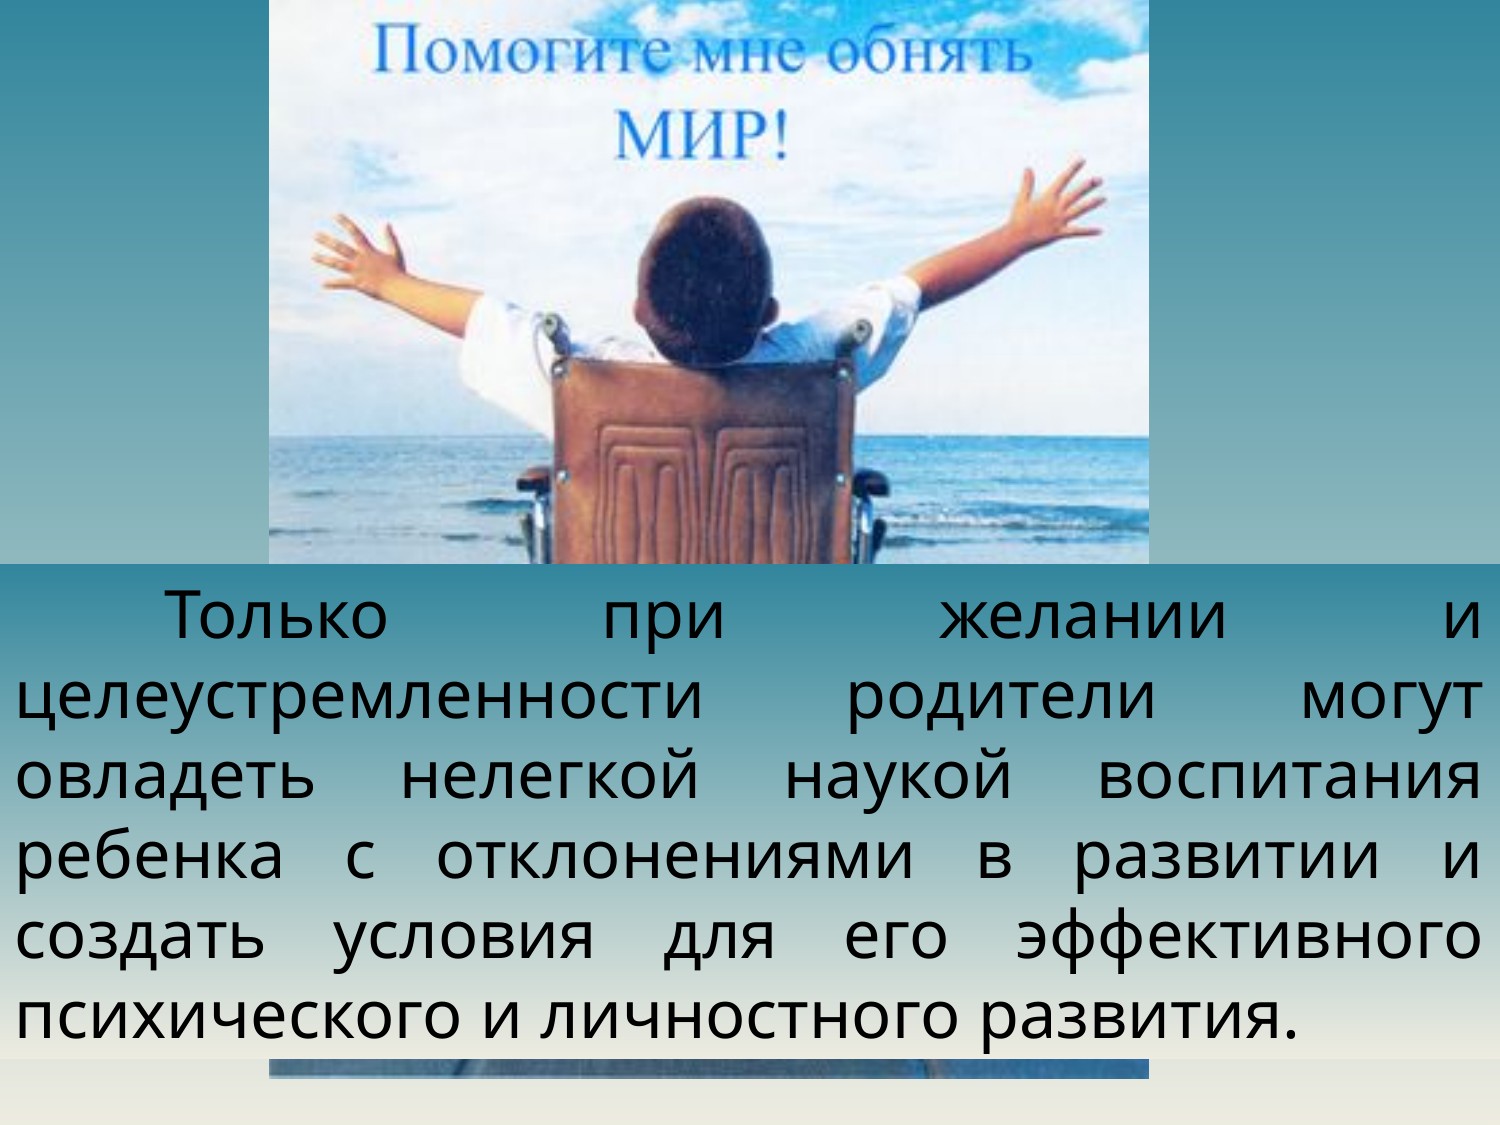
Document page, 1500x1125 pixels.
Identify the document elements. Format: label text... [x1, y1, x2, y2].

picture [269, 0, 1149, 1079]
text_box Только при желании и целеустремленности родители могут овладеть нелегкой наукой воспитания ребенка с отклонениями в развитии и создать условия для его эффективного психического и личностного развития. [0, 564, 264, 1059]
text_box Только при желании и целеустремленности родители могут овладеть нелегкой наукой воспитания ребенка с отклонениями в развитии и создать условия для его эффективного психического и личностного развития. [1153, 564, 1500, 1059]
